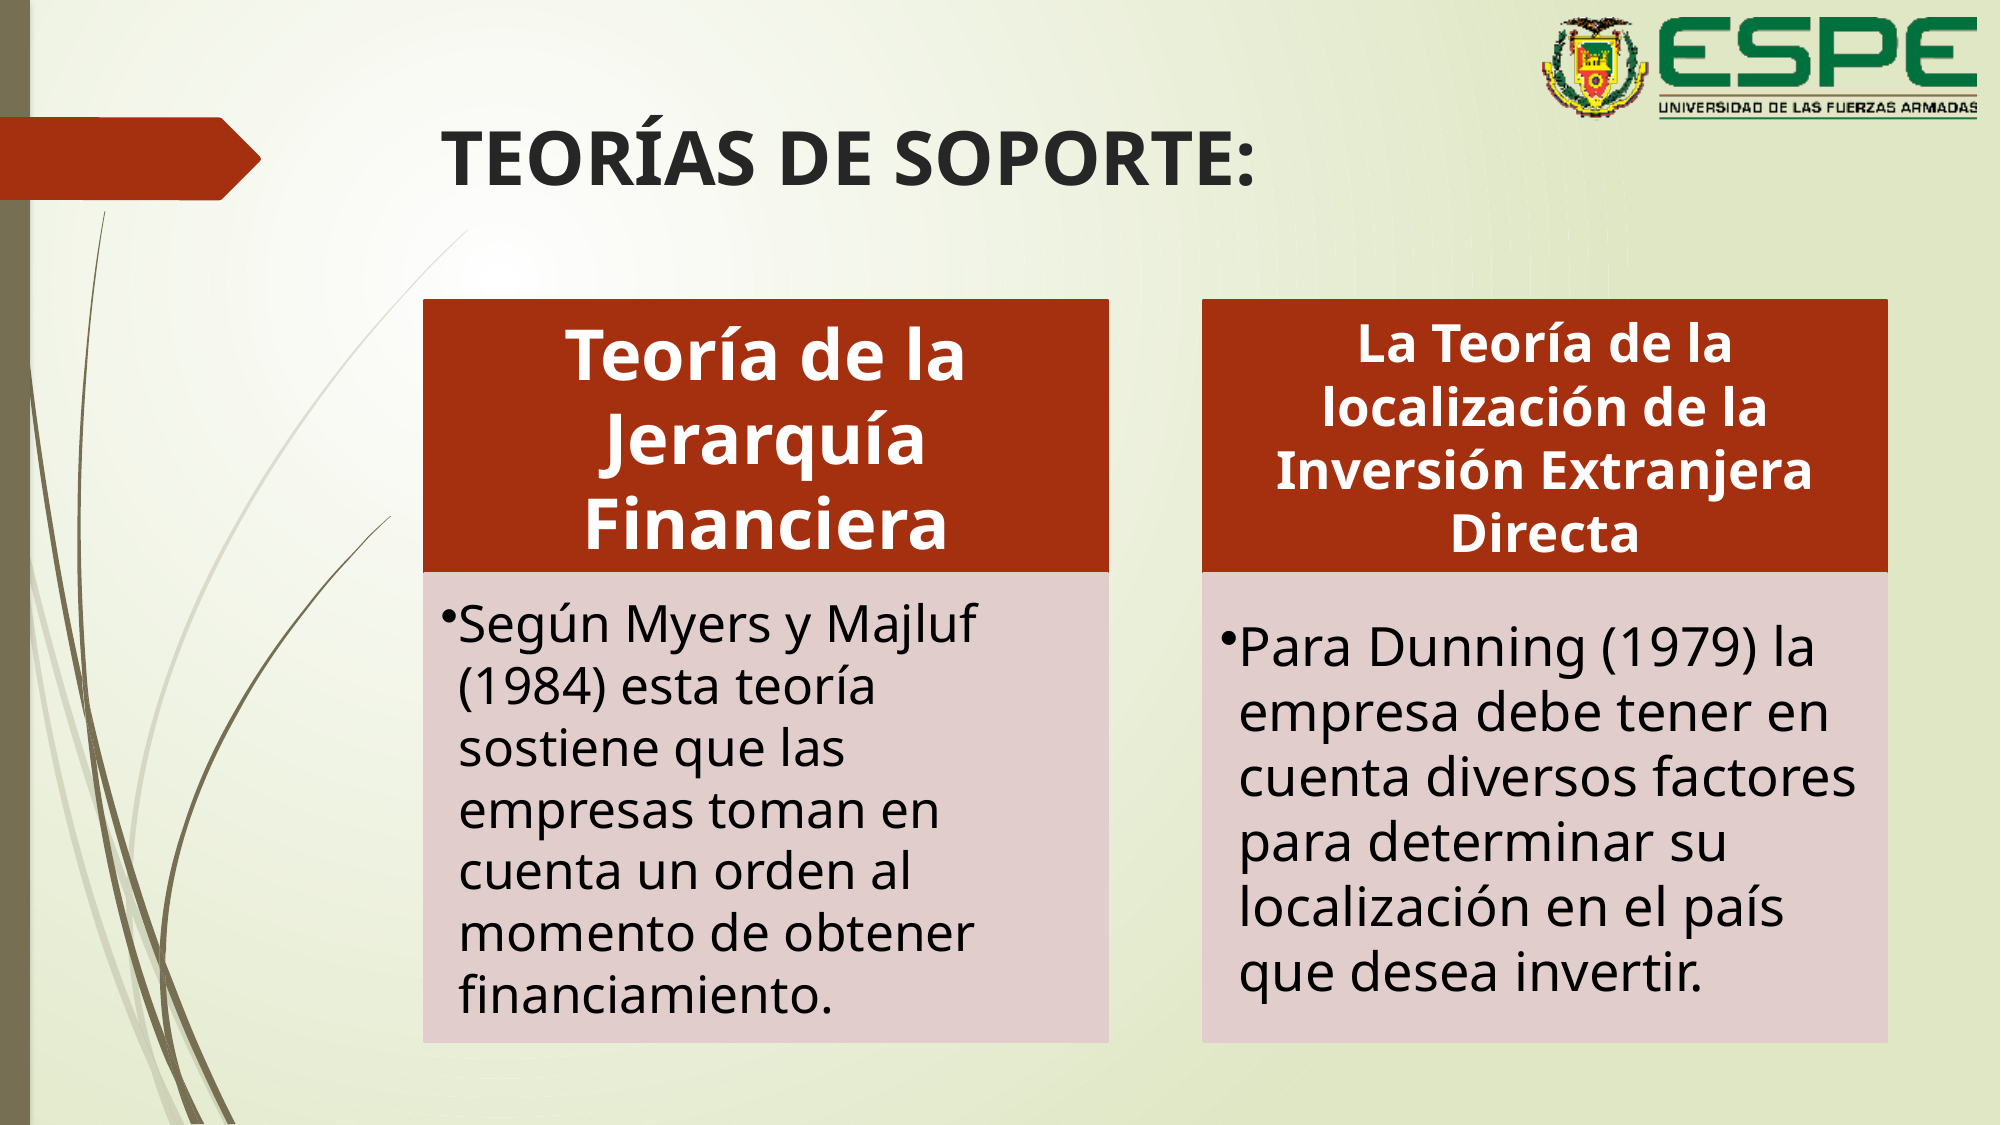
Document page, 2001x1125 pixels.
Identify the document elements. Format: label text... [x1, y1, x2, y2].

title TEORÍAS DE SOPORTE: [425, 102, 1888, 293]
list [424, 293, 1888, 1049]
picture [1541, 17, 1977, 121]
